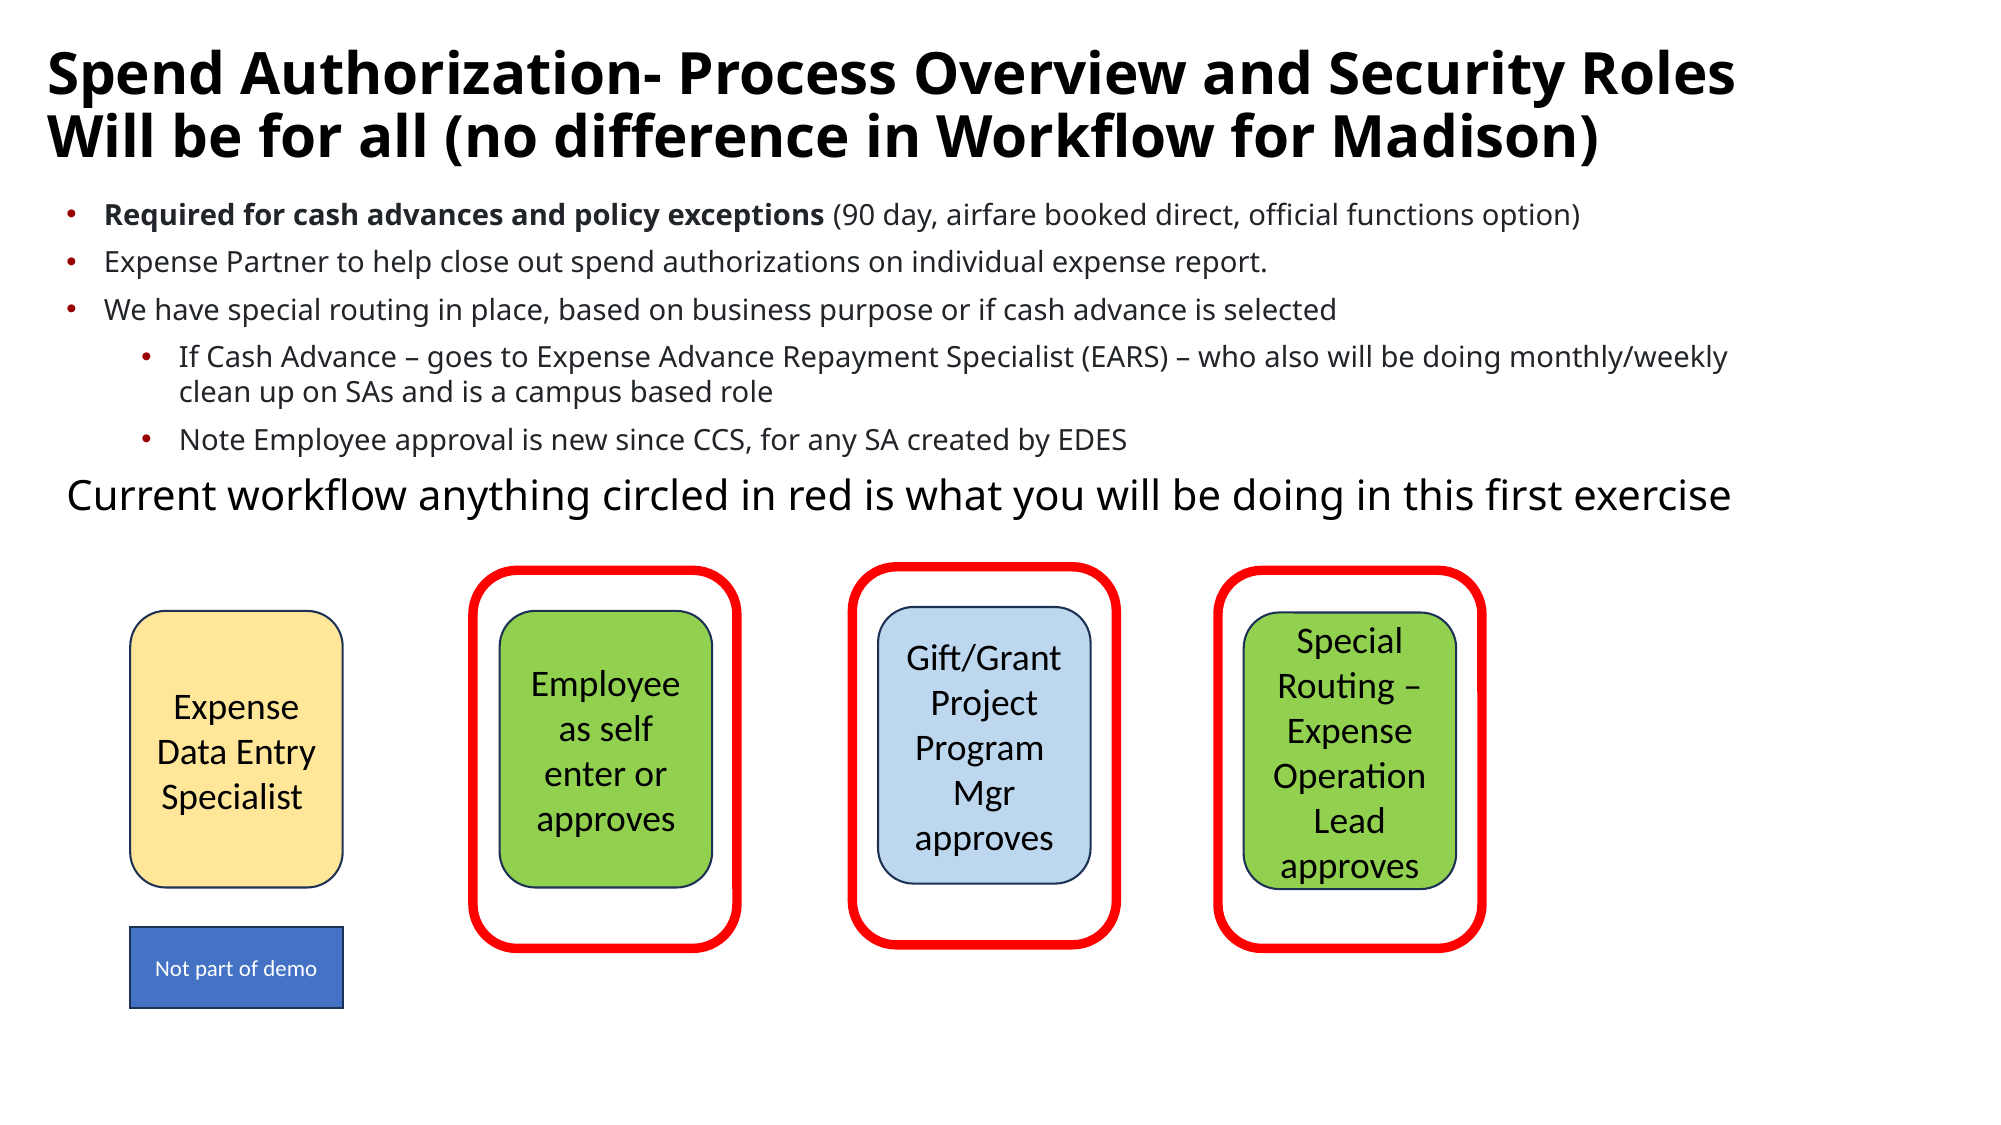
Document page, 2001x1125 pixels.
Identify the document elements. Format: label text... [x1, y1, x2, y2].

text_box [471, 569, 738, 950]
text_box [851, 565, 1118, 946]
title Spend Authorization- Process Overview and Security Roles Will be for all (no difference in Workflow for Madison)​ [32, 44, 2000, 170]
text_box Not part of demo [129, 926, 344, 1009]
text_box Expense Data Entry Specialist [129, 609, 344, 889]
text_box [1216, 569, 1484, 950]
list Required for cash advances and policy exceptions (90 day, airfare booked direct, official functions option) Expense Partner to help close out spend authorizations on individual expense report. We have special routing in place, based on business purpose or if cash advance is selected If Cash Advance – goes to Expense Advance Repayment Specialist (EARS) – who also will be doing monthly/weekly clean up on SAs and is a campus based role Note Employee approval is new since CCS, for any SA created by EDES Current workflow anything circled in red is what you will be doing in this first exercise [51, 188, 1800, 908]
